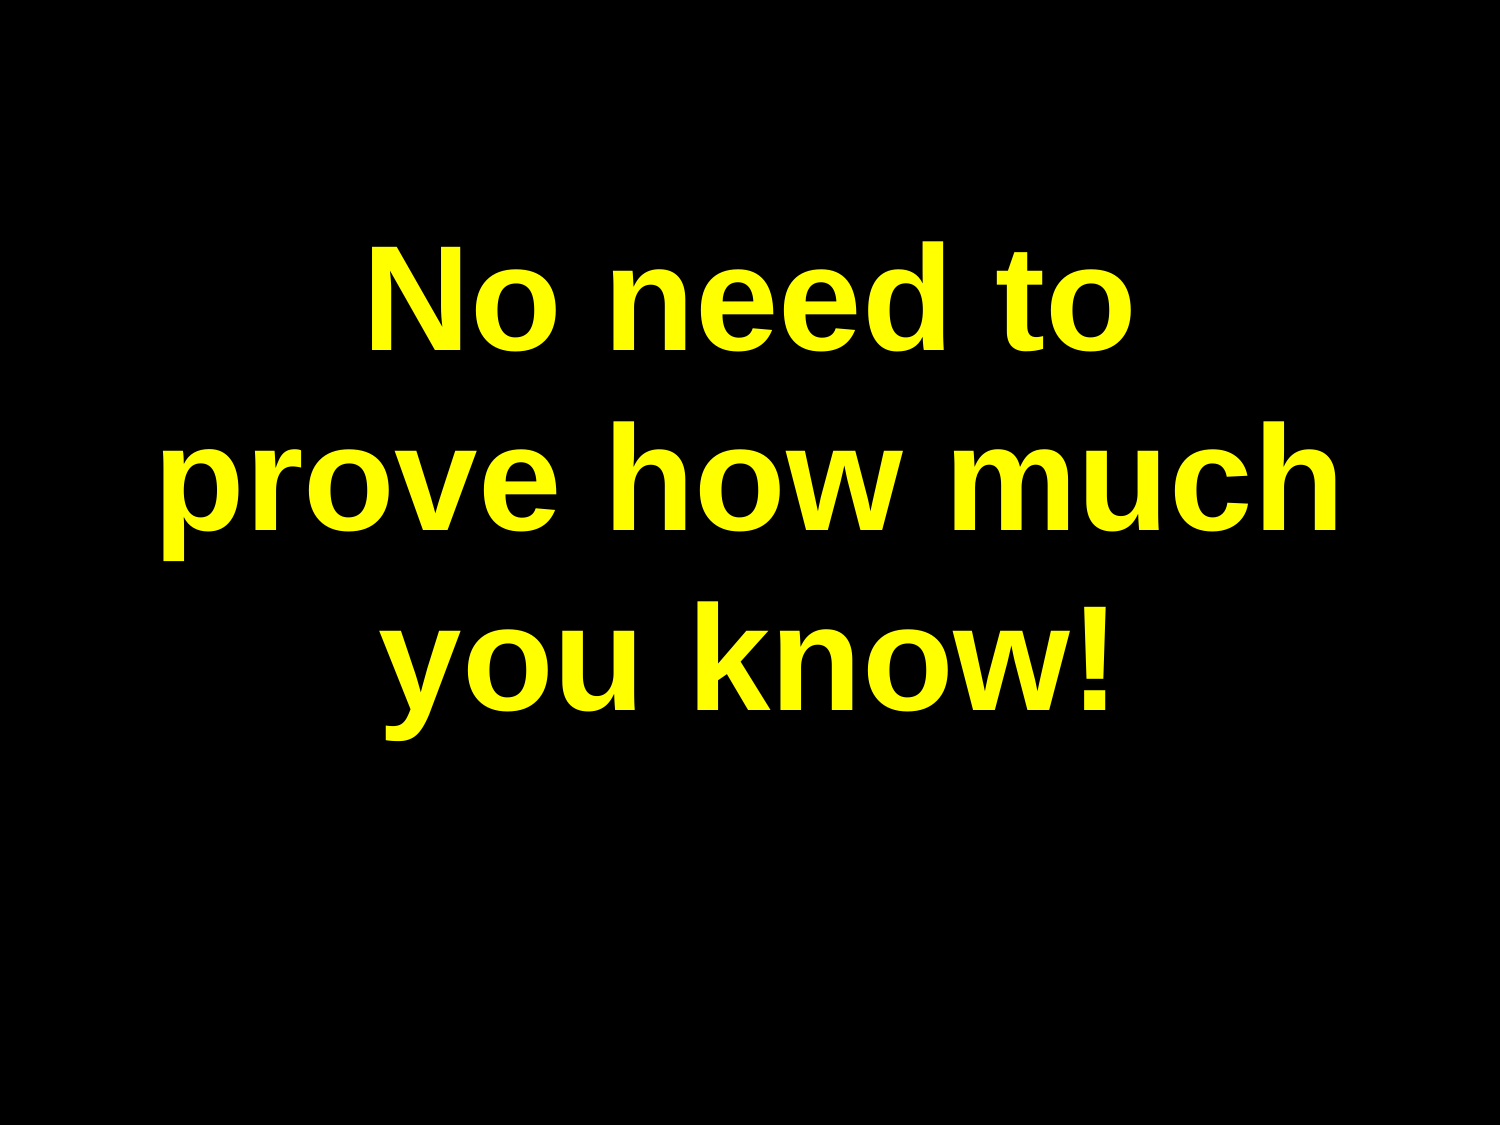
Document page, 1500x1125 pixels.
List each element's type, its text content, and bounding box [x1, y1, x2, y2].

title No need to prove how much you know! [112, 349, 1388, 591]
